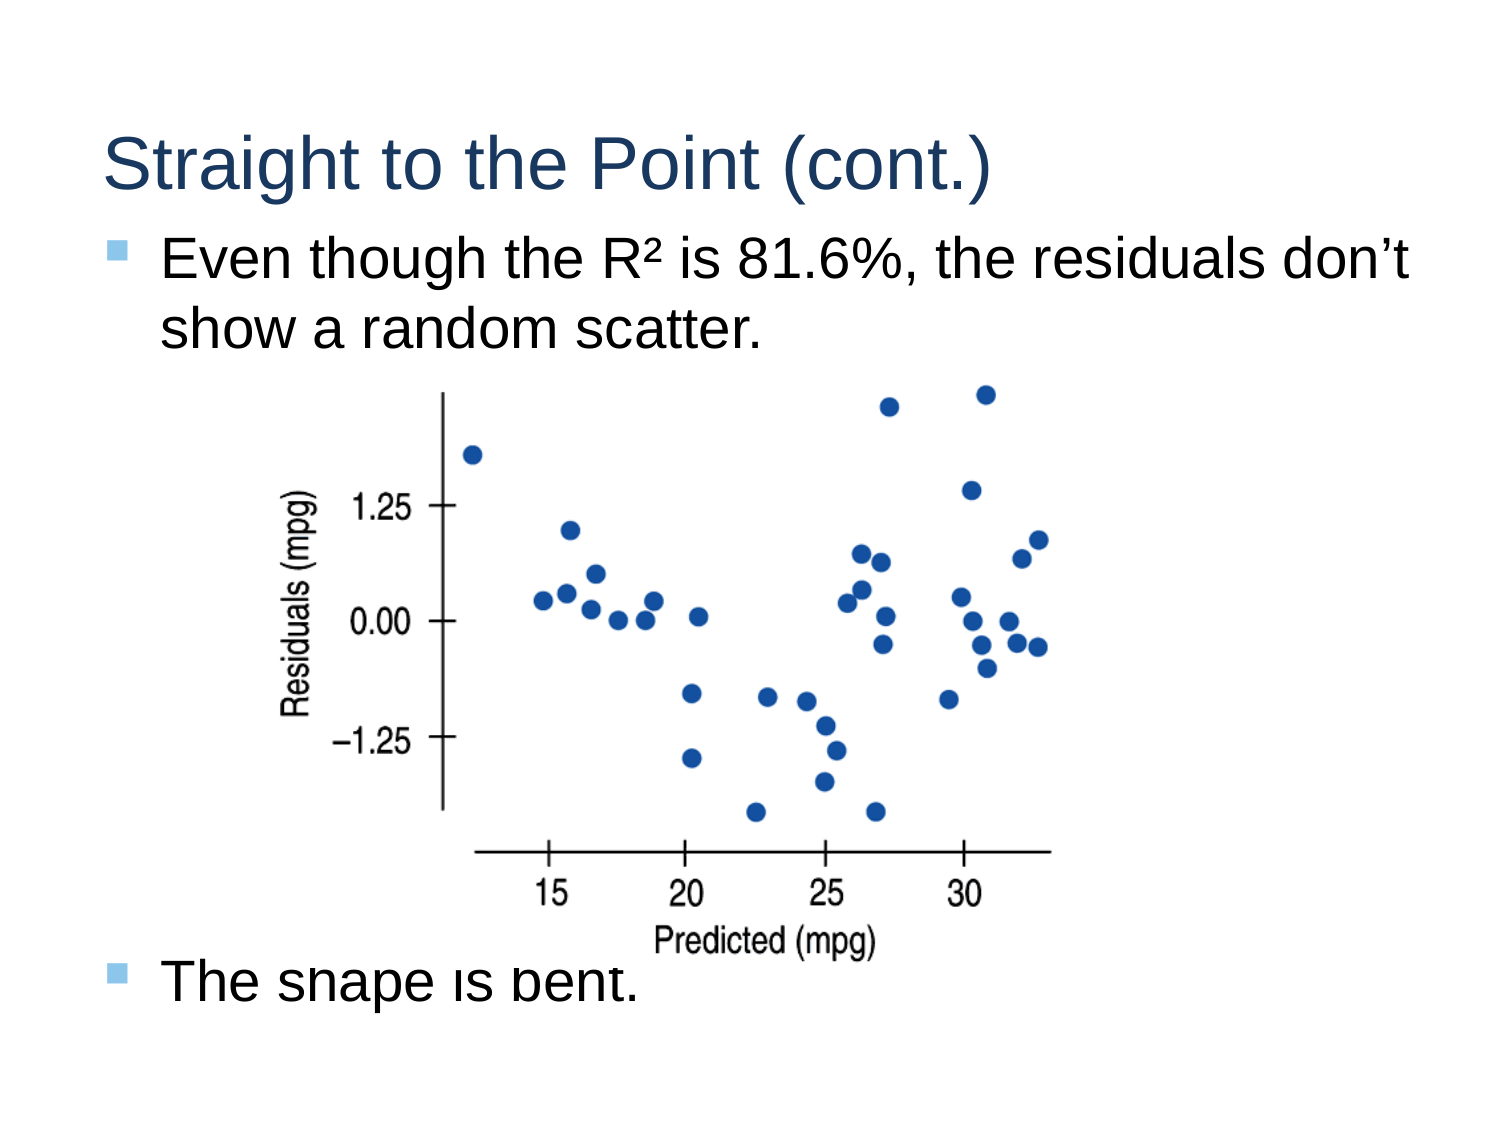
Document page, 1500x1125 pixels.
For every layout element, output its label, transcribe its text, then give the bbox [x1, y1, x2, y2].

title Straight to the Point (cont.) [87, 49, 1450, 213]
list Even though the R² is 81.6%, the residuals don’t show a random scatter. The shape is bent. [89, 212, 1450, 1013]
picture [274, 375, 1065, 968]
